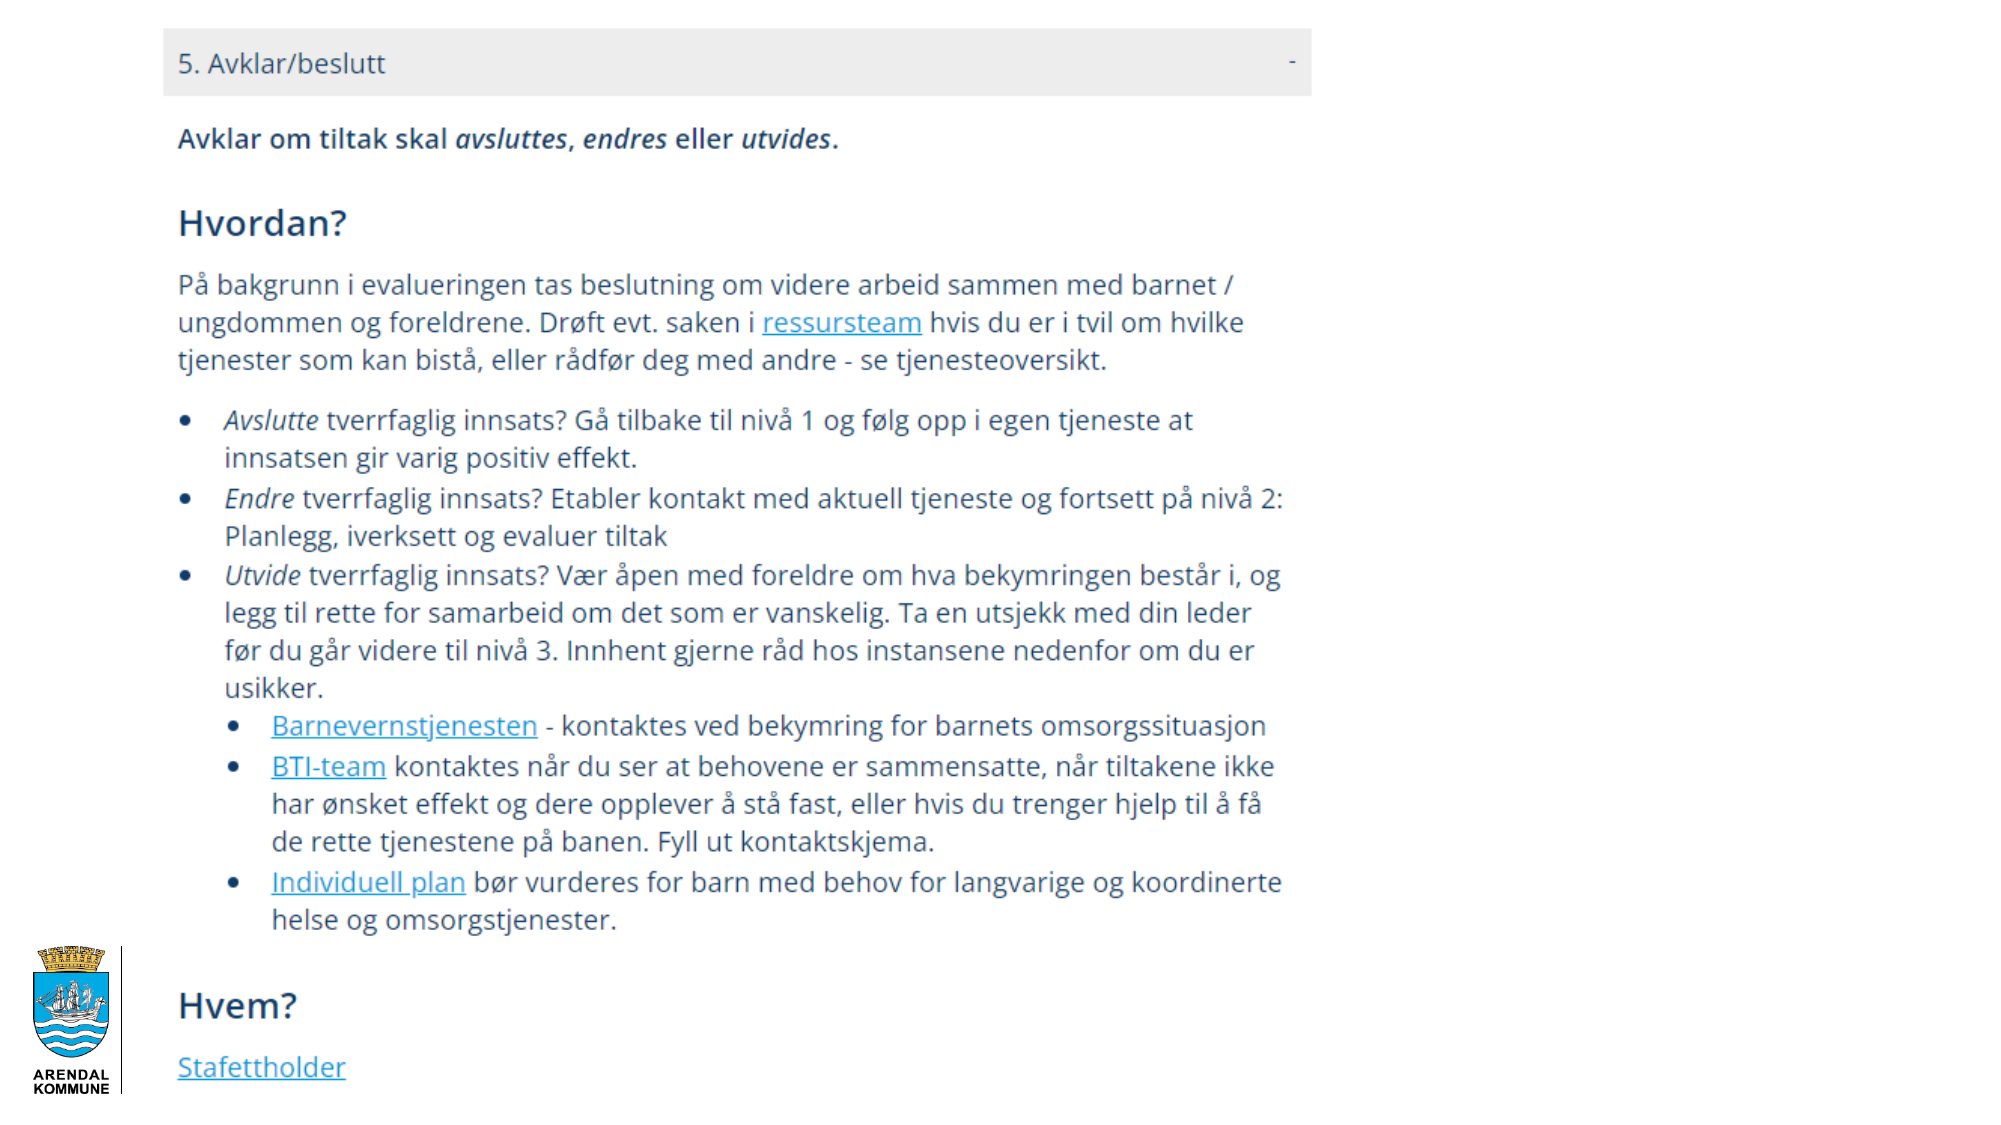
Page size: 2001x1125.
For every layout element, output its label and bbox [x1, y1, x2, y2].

picture [162, 24, 1318, 1101]
picture [33, 981, 109, 1094]
picture [33, 946, 109, 972]
picture [37, 996, 47, 1003]
